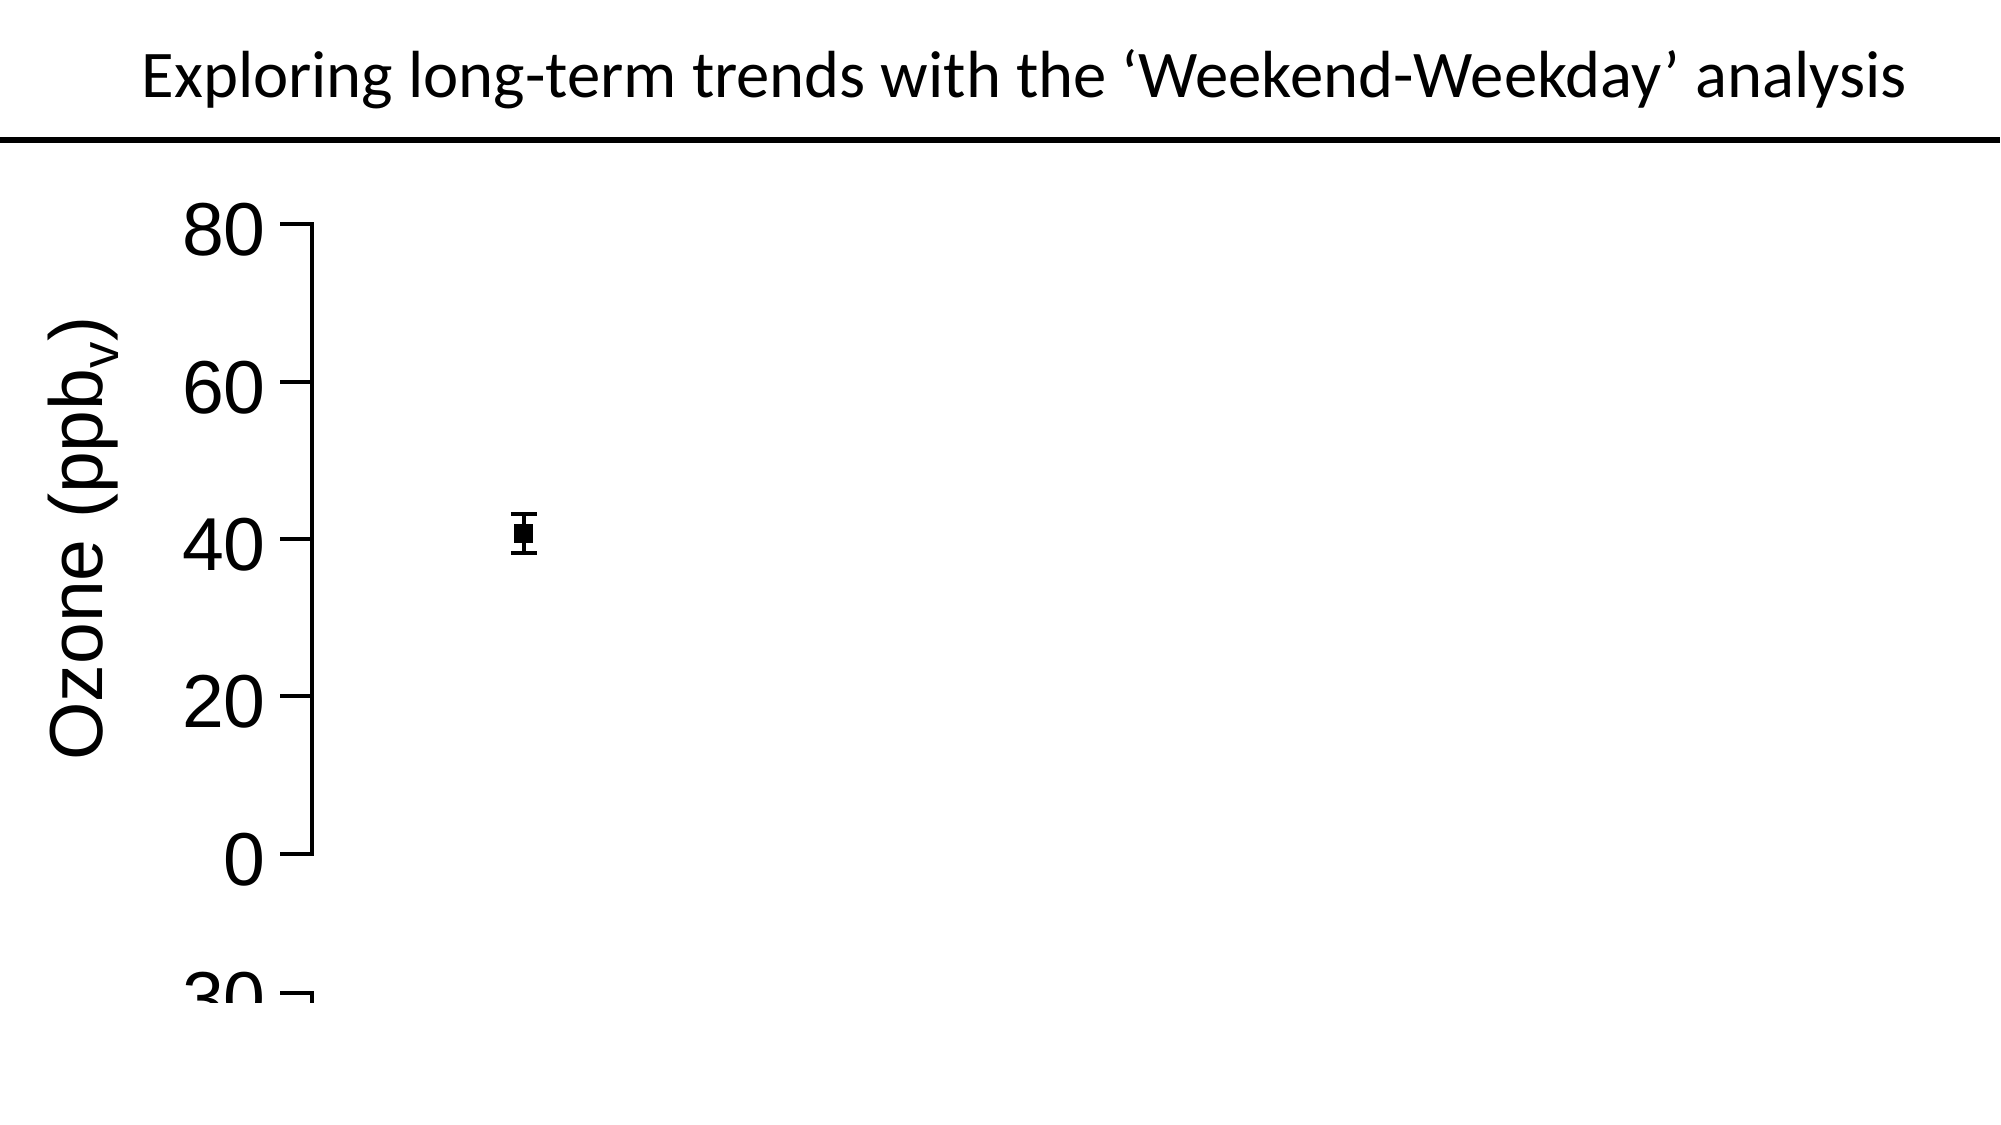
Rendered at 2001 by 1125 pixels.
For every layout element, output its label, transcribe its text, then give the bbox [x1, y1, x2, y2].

picture [27, 141, 684, 1003]
text_box Exploring long-term trends with the ‘Weekend-Weekday’ analysis [126, 23, 1923, 118]
